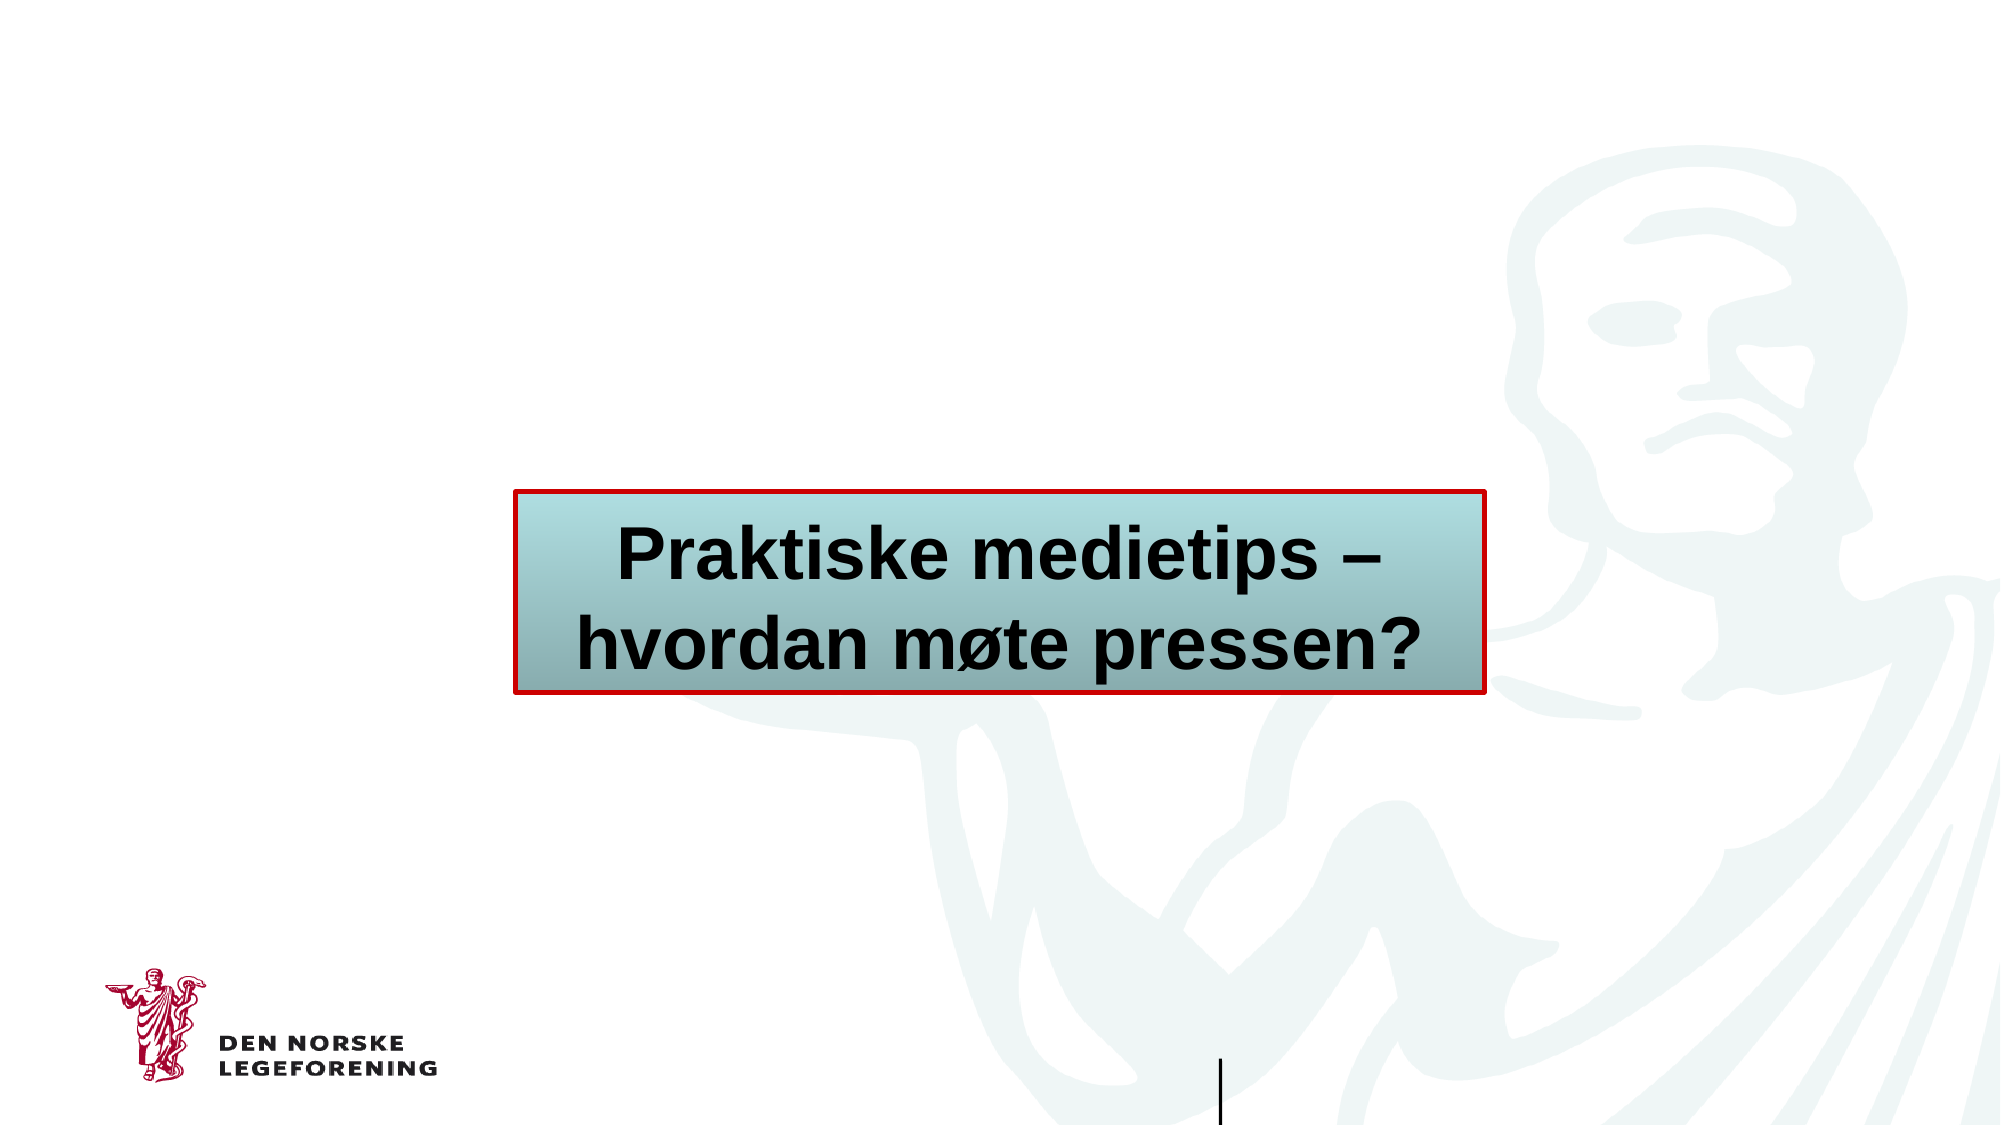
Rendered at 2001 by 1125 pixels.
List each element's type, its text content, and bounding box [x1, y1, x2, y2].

title Praktiske medietips – hvordan møte pressen? [515, 491, 1485, 693]
picture [0, 0, 2001, 1125]
